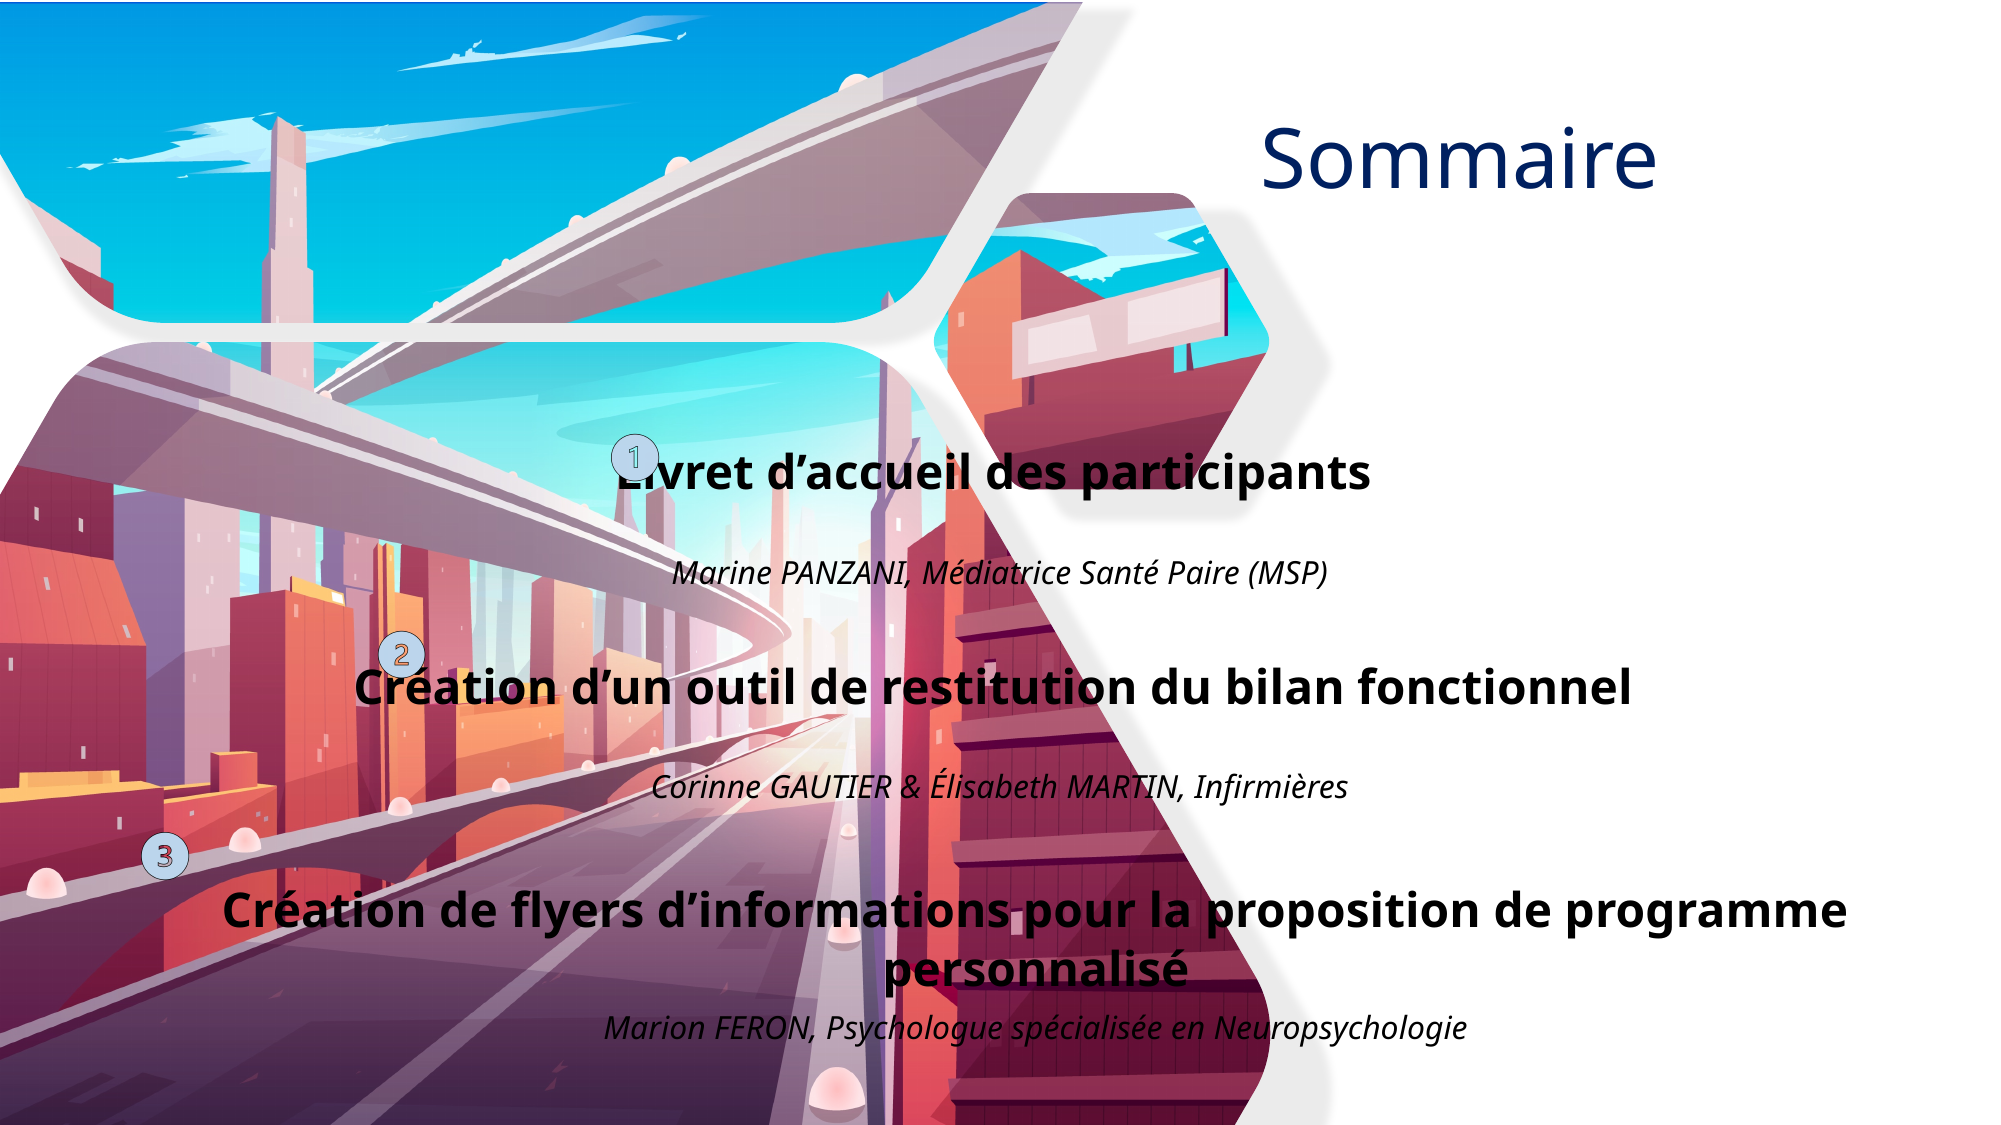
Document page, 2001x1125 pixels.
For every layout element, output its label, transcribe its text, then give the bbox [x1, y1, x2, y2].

picture [0, 2, 1271, 1125]
list Livret d’accueil des participants Marine PANZANI, Médiatrice Santé Paire (MSP) Création d’un outil de restitution du bilan fonctionnel Corinne GAUTIER & Élisabeth MARTIN, Infirmières Création de flyers d’informations pour la proposition de programme personnalisé Marion FERON, Psychologue spécialisée en Neuropsychologie [1271, 392, 1899, 1060]
picture [416, 16, 702, 68]
title Sommaire [1271, 96, 2000, 220]
picture [80, 164, 101, 169]
